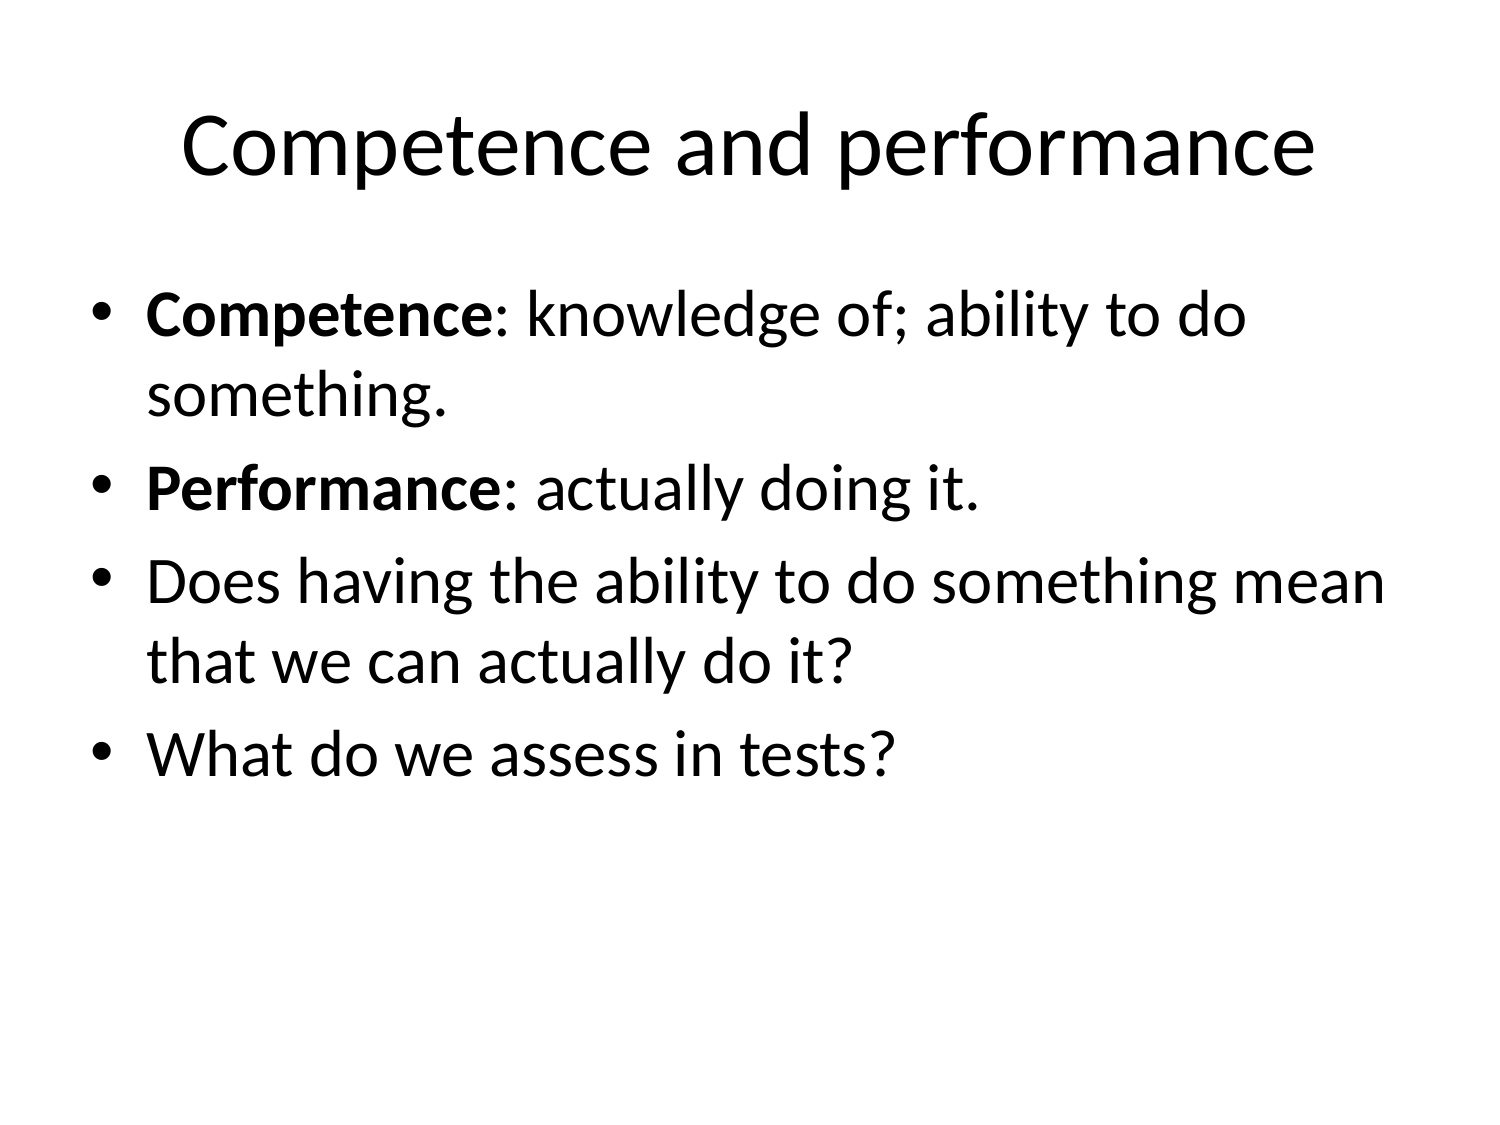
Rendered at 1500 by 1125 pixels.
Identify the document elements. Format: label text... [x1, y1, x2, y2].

title Competence and performance [75, 45, 1425, 233]
list Competence: knowledge of; ability to do something. Performance: actually doing it. Does having the ability to do something mean that we can actually do it? What do we assess in tests? [75, 262, 1425, 1005]
